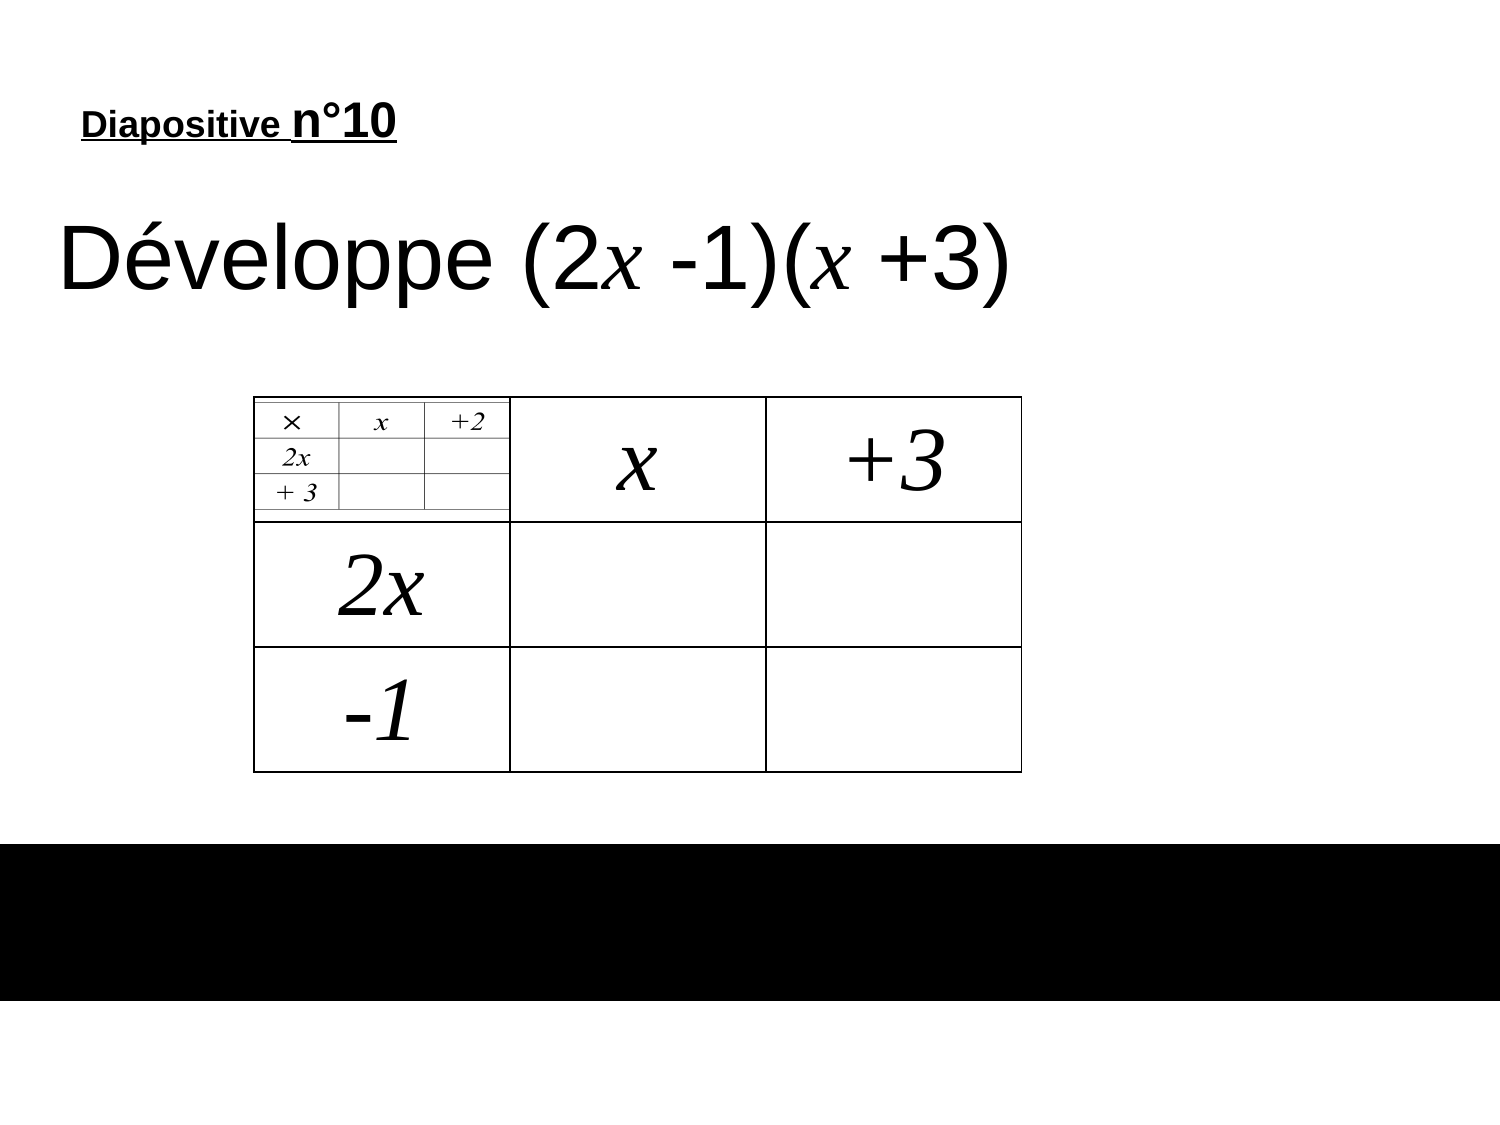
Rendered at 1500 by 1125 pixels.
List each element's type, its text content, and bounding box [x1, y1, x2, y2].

table_cell [767, 648, 1021, 771]
text_box Diapositive n°10 [66, 79, 787, 132]
table_cell -1 [255, 648, 509, 771]
text_box Développe (2x -1)(x +3) [42, 132, 1447, 374]
text_box [0, 844, 1500, 1001]
table_cell [511, 523, 765, 646]
table_header +3 [767, 398, 1021, 521]
table_cell [511, 648, 765, 771]
table_cell 2x [255, 523, 509, 646]
table_header [255, 398, 509, 521]
table_header x [511, 398, 765, 521]
table_cell [767, 523, 1021, 646]
